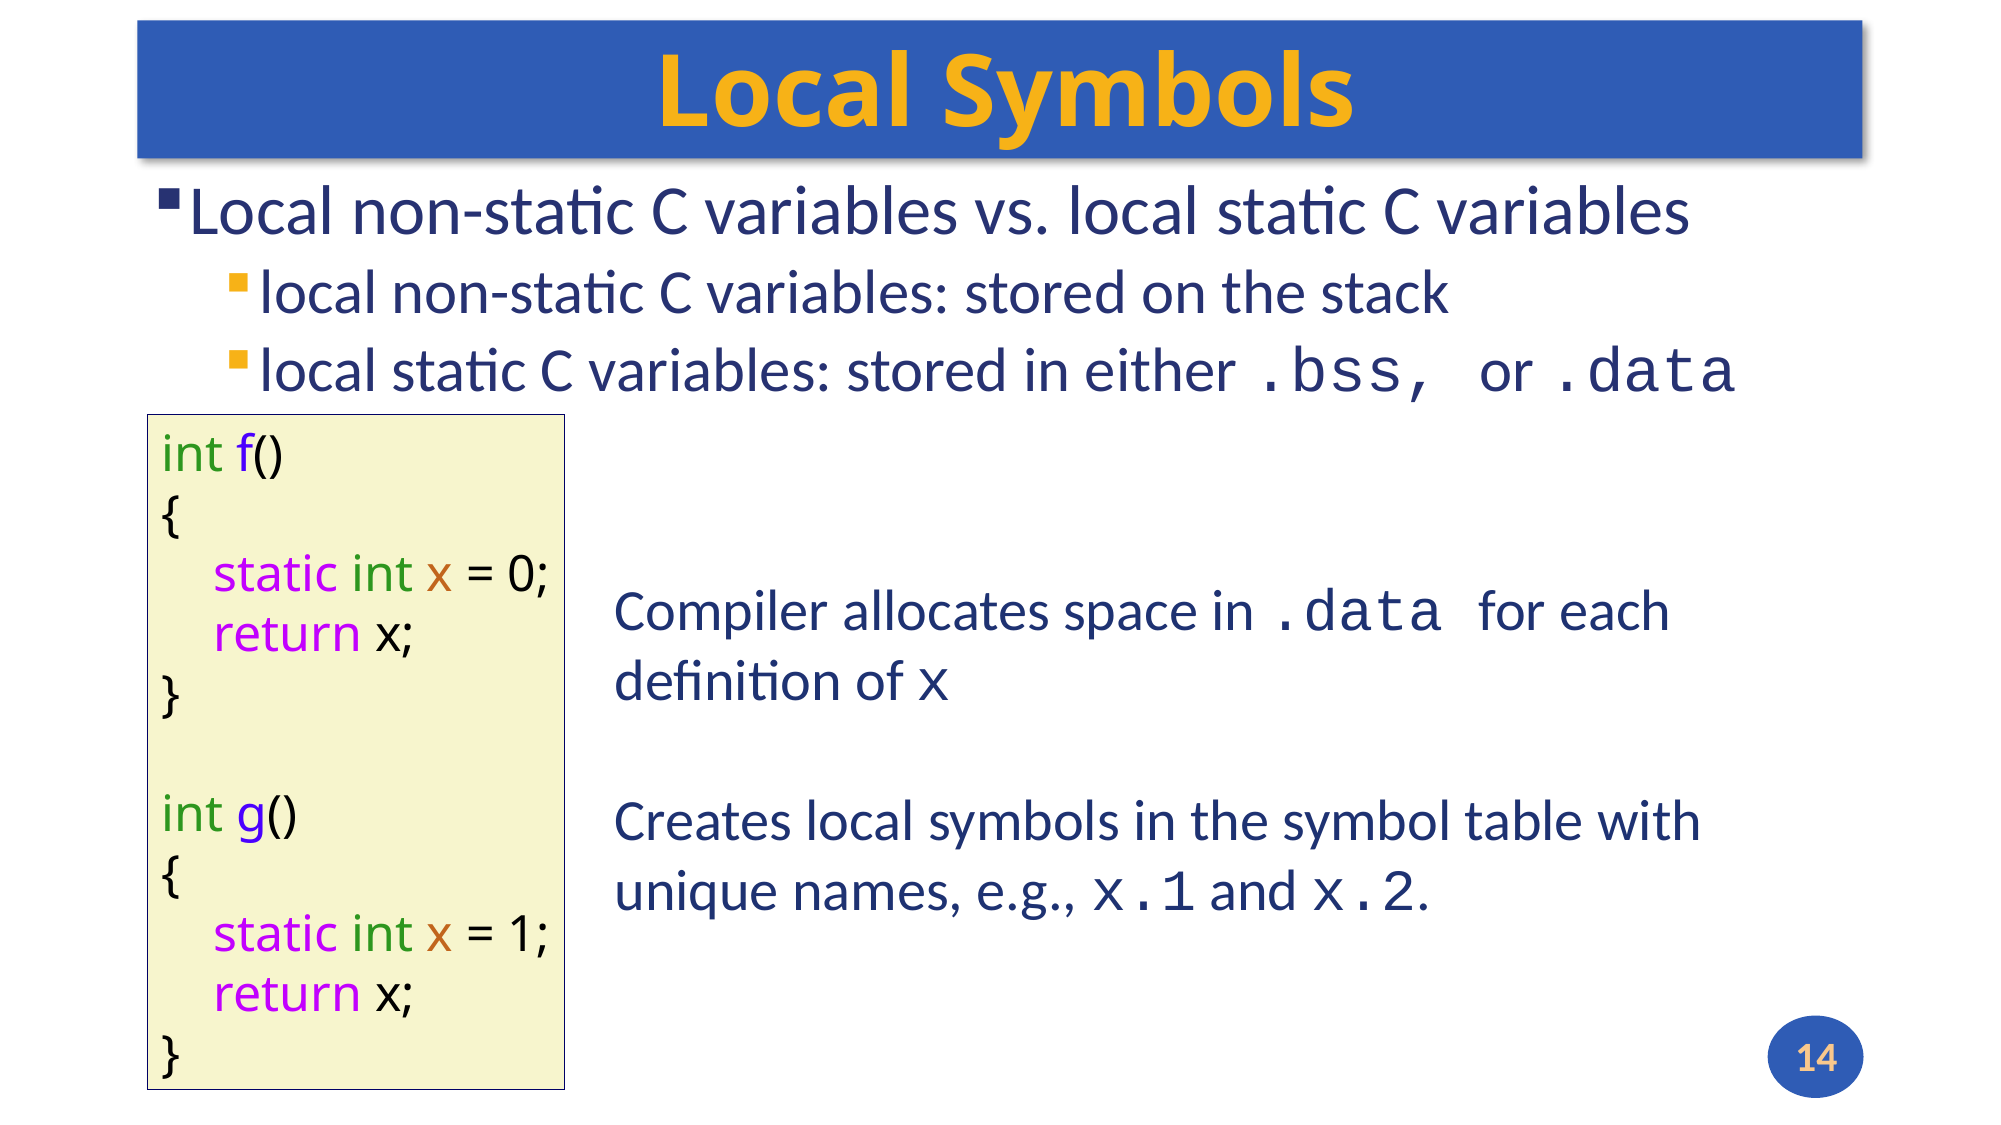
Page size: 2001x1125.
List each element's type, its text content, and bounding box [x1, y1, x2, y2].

title Local Symbols [137, 17, 1863, 156]
slide_number 14 [1767, 1015, 1866, 1095]
list Local non-static C variables vs. local static C variables local non-static C variables: stored on the stack local static C variables: stored in either .bss, or .data [138, 166, 1866, 415]
text_box Compiler allocates space in .data for each definition of x Creates local symbols in the symbol table with unique names, e.g., x.1 and x.2. [599, 564, 1865, 930]
text_box int f() { static int x = 0; return x; } int g() { static int x = 1; return x; } [146, 414, 565, 1090]
